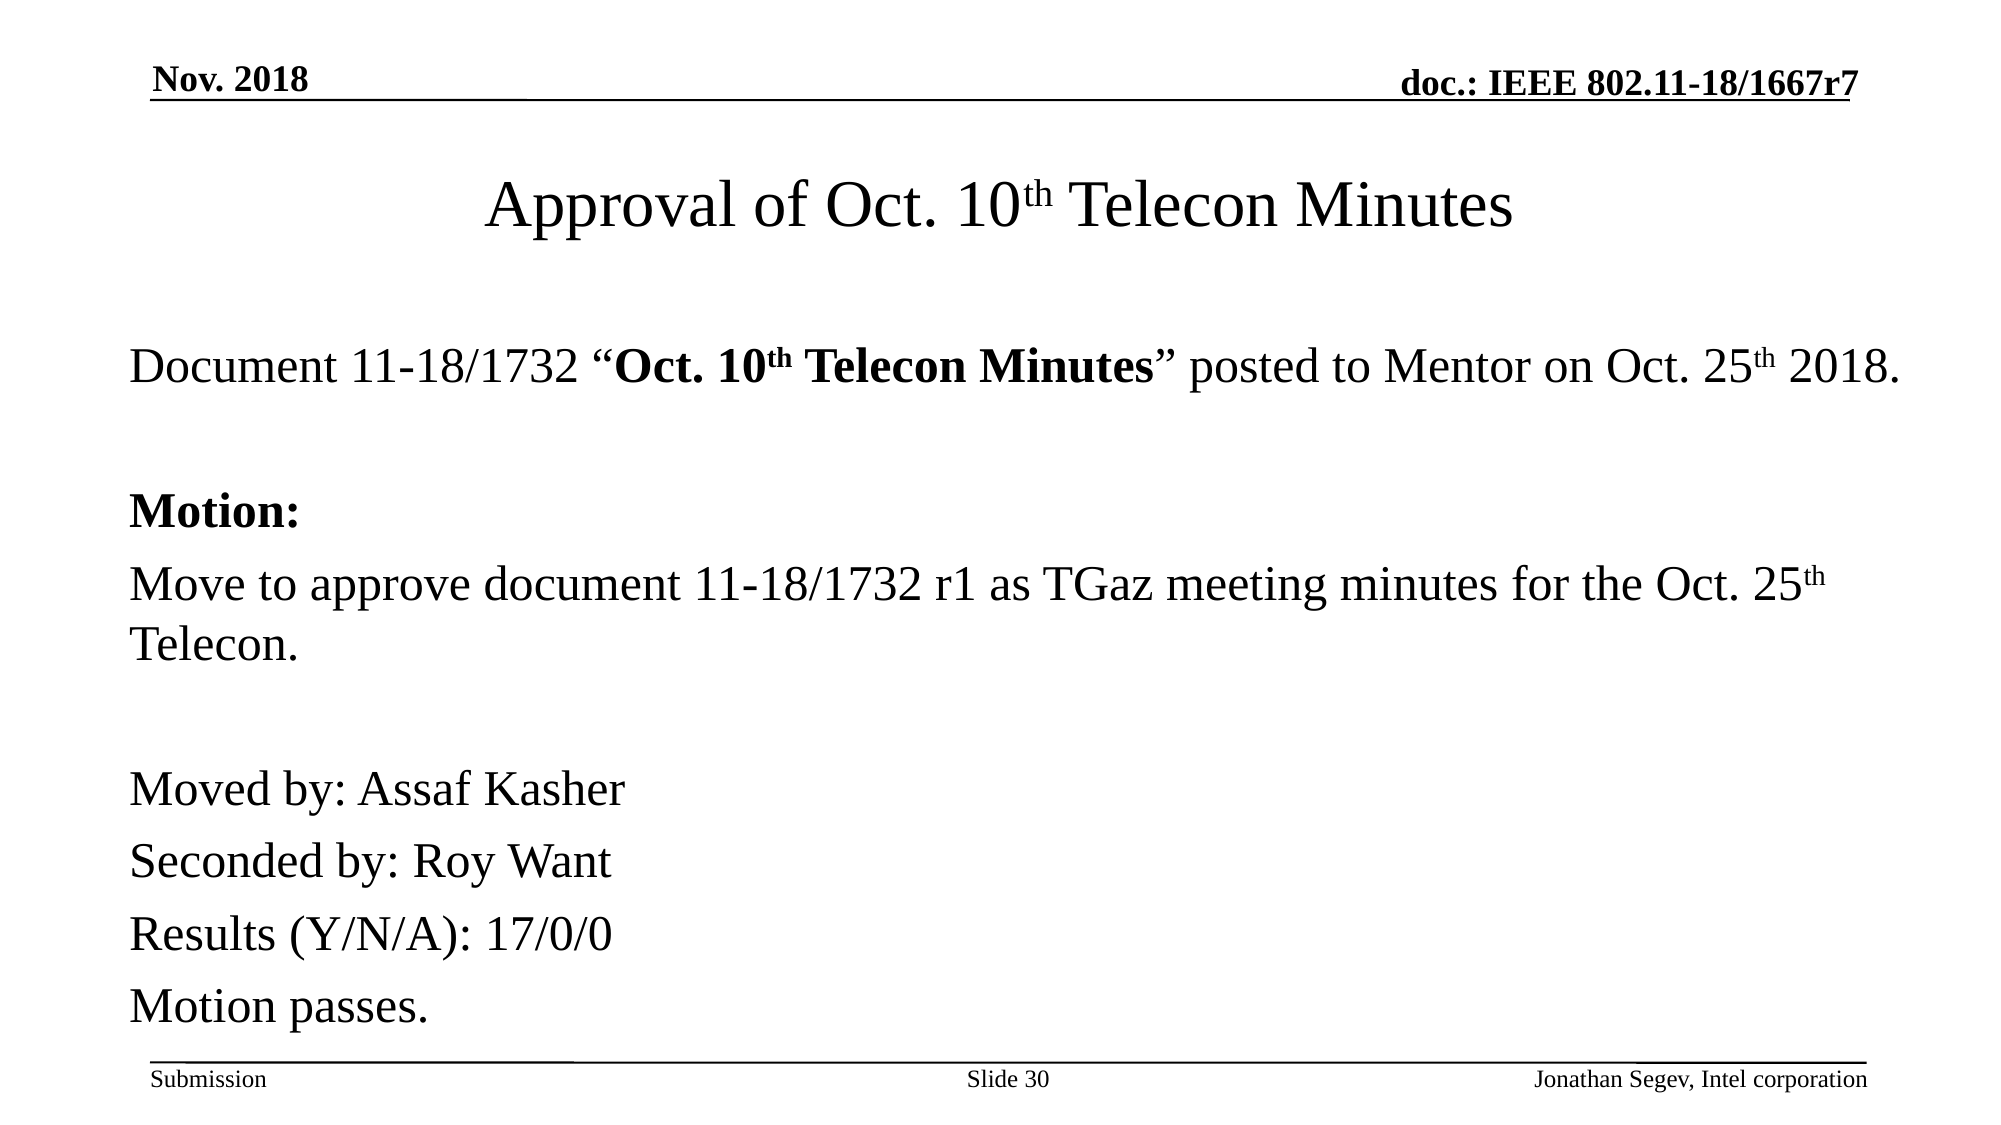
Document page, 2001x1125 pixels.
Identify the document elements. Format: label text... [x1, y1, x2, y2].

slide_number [152, 54, 563, 100]
title Approval of Oct. 10th Telecon Minutes [149, 112, 1850, 288]
slide_number Slide 30 [950, 1061, 1067, 1123]
footer Jonathan Segev, Intel corporation [1171, 1061, 1869, 1093]
list Document 11-18/1732 “Oct. 10th Telecon Minutes” posted to Mentor on Oct. 25th 2018. Motion: Move to approve document 11-18/1732 r1 as TGaz meeting minutes for the Oct. 25th Telecon. Moved by: Assaf Kasher Seconded by: Roy Want Results (Y/N/A): 17/0/0 Motion passes. [113, 324, 1993, 1000]
